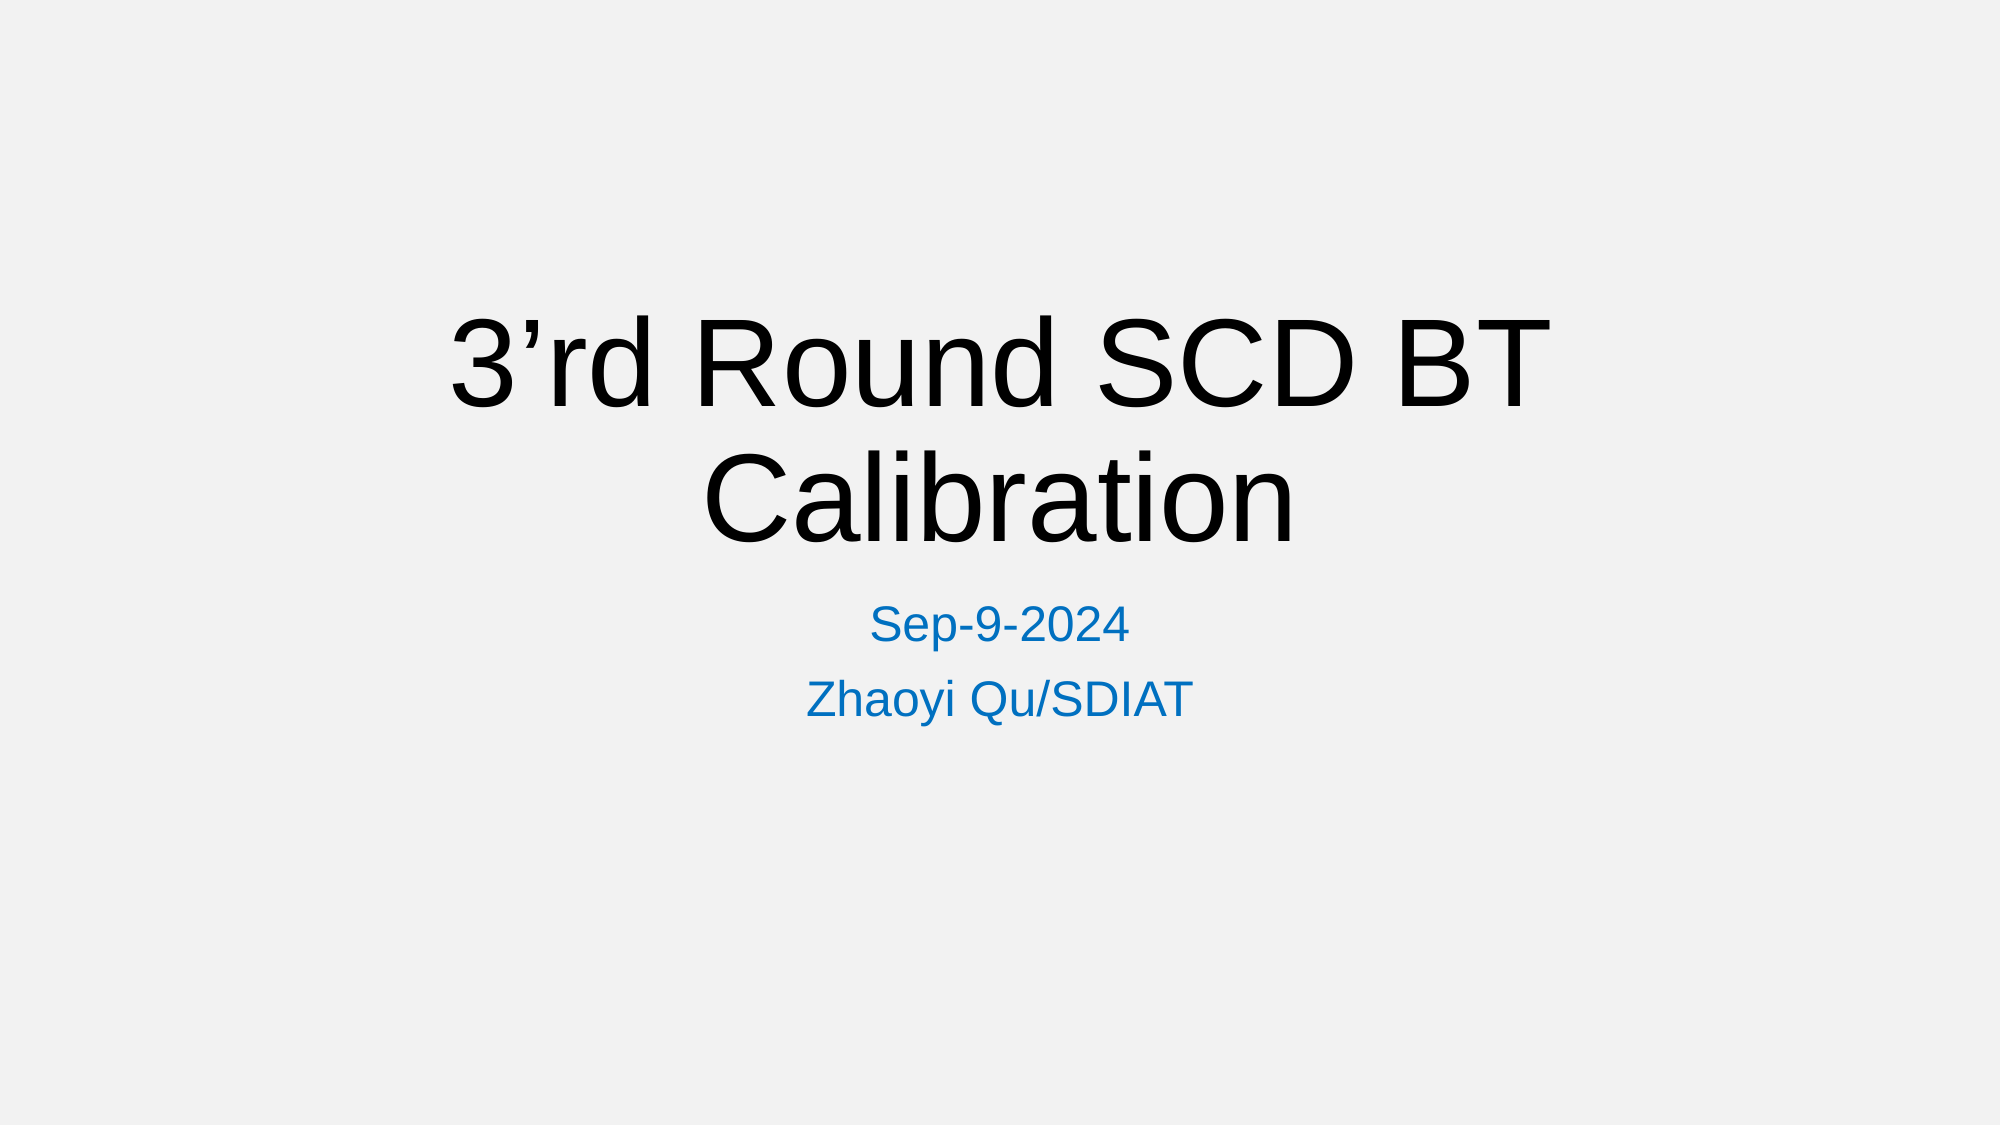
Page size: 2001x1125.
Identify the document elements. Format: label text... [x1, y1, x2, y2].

subtitle Sep-9-2024 Zhaoyi Qu/SDIAT [249, 590, 1750, 863]
title 3’rd Round SCD BT Calibration [249, 184, 1750, 576]
